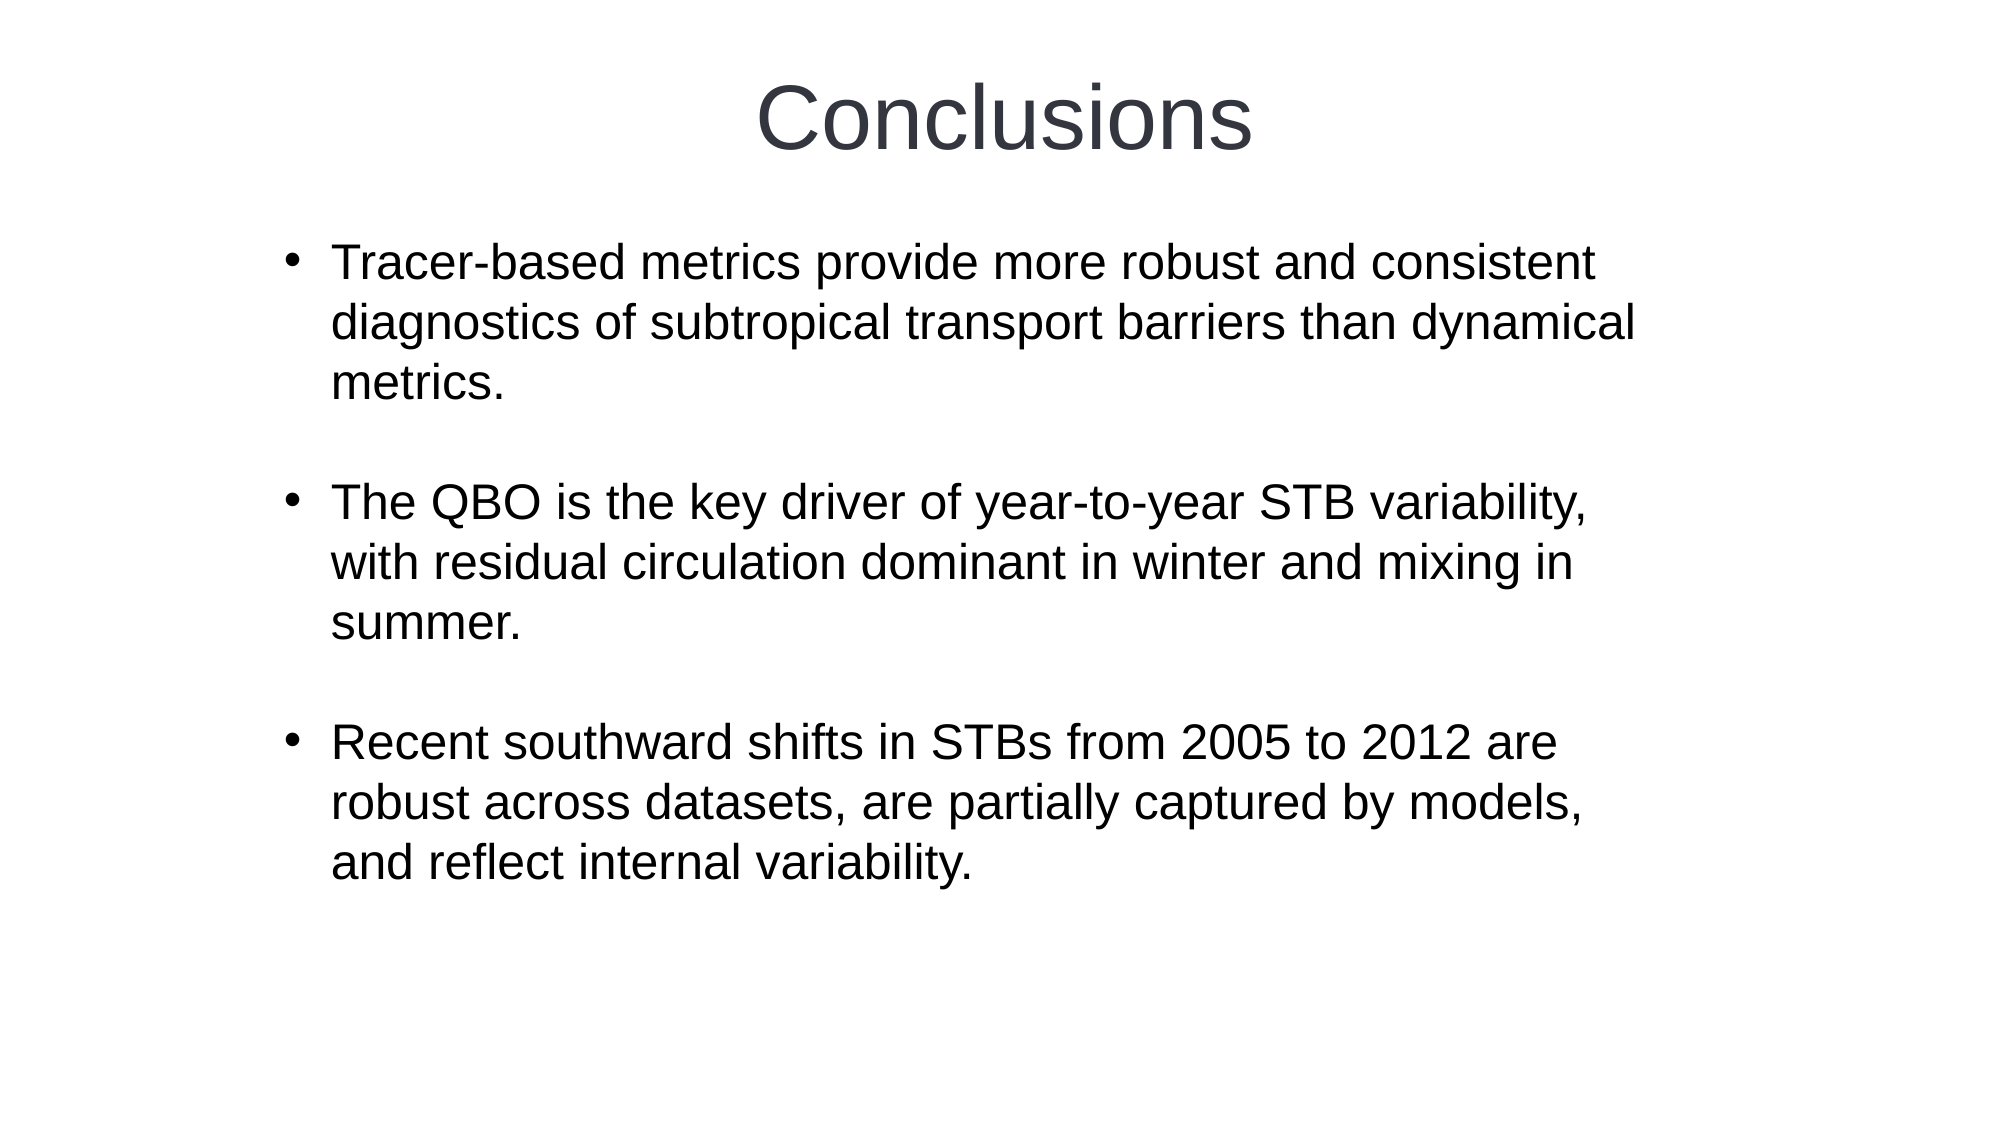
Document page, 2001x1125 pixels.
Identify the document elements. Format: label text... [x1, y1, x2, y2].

text_box Conclusions [32, 39, 1979, 237]
text_box Tracer-based metrics provide more robust and consistent diagnostics of subtropical transport barriers than dynamical metrics. The QBO is the key driver of year-to-year STB variability, with residual circulation dominant in winter and mixing in summer. Recent southward shifts in STBs from 2005 to 2012 are robust across datasets, are partially captured by models, and reflect internal variability. [268, 214, 1677, 1086]
